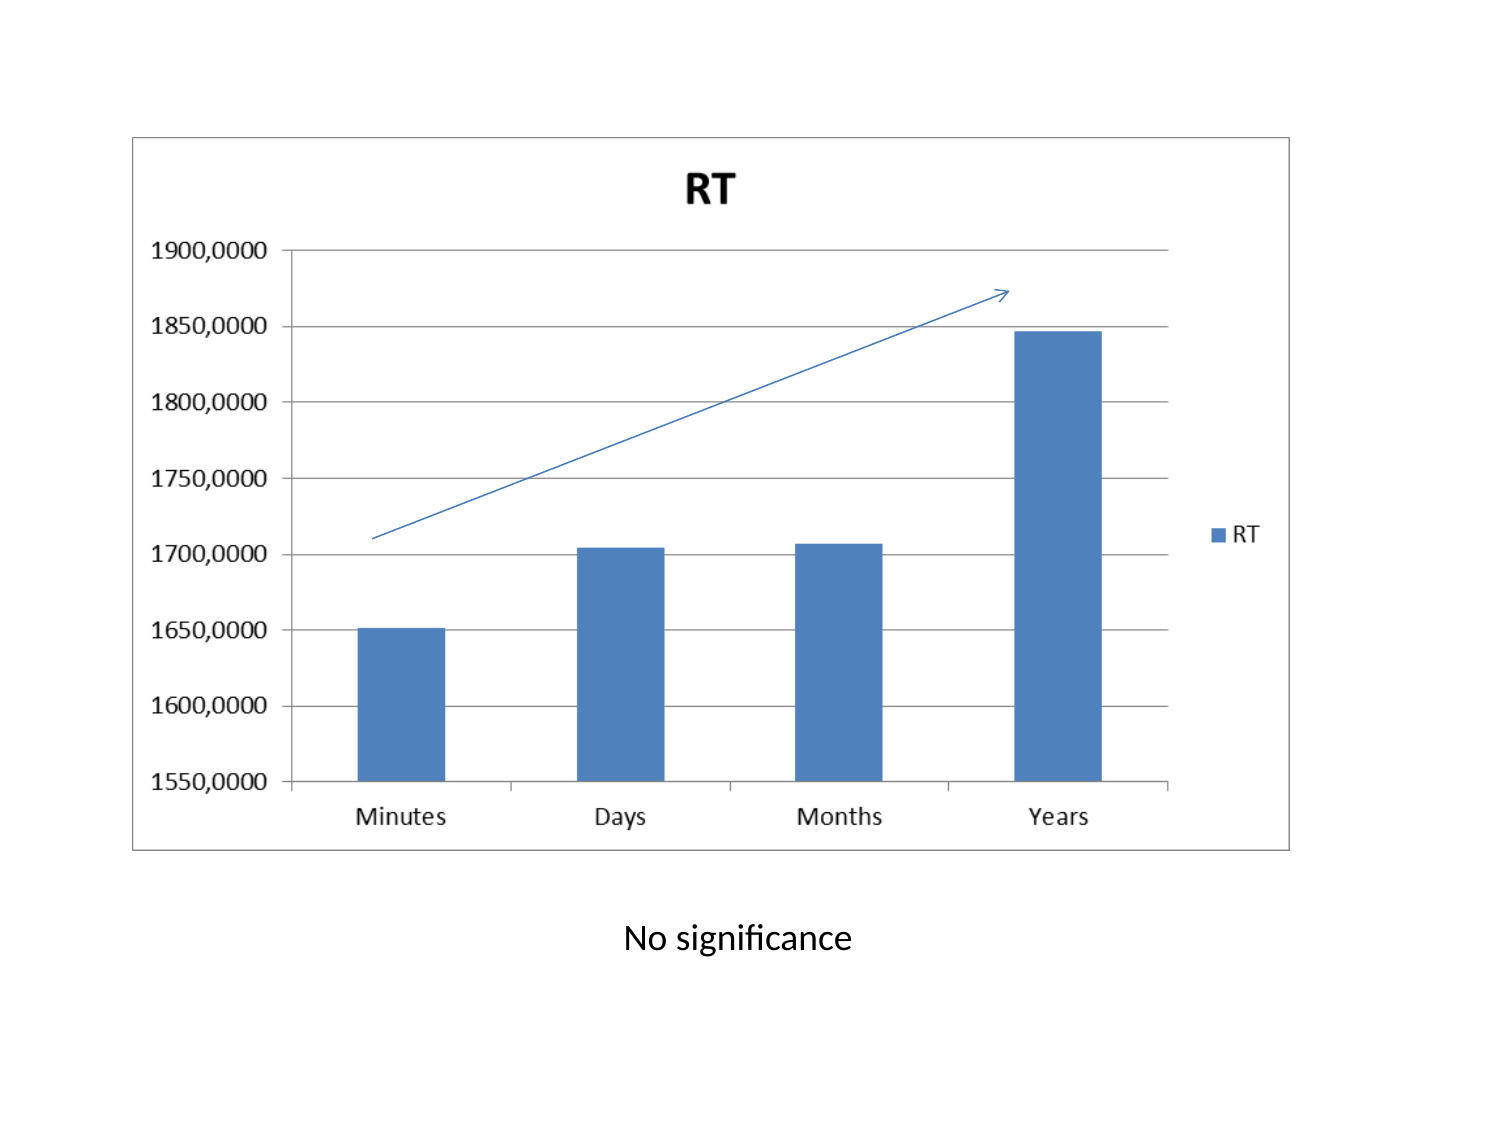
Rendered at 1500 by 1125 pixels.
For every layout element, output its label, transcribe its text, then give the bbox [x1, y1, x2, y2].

picture [131, 136, 1291, 851]
text_box No significance [206, 905, 1270, 965]
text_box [371, 290, 1011, 539]
